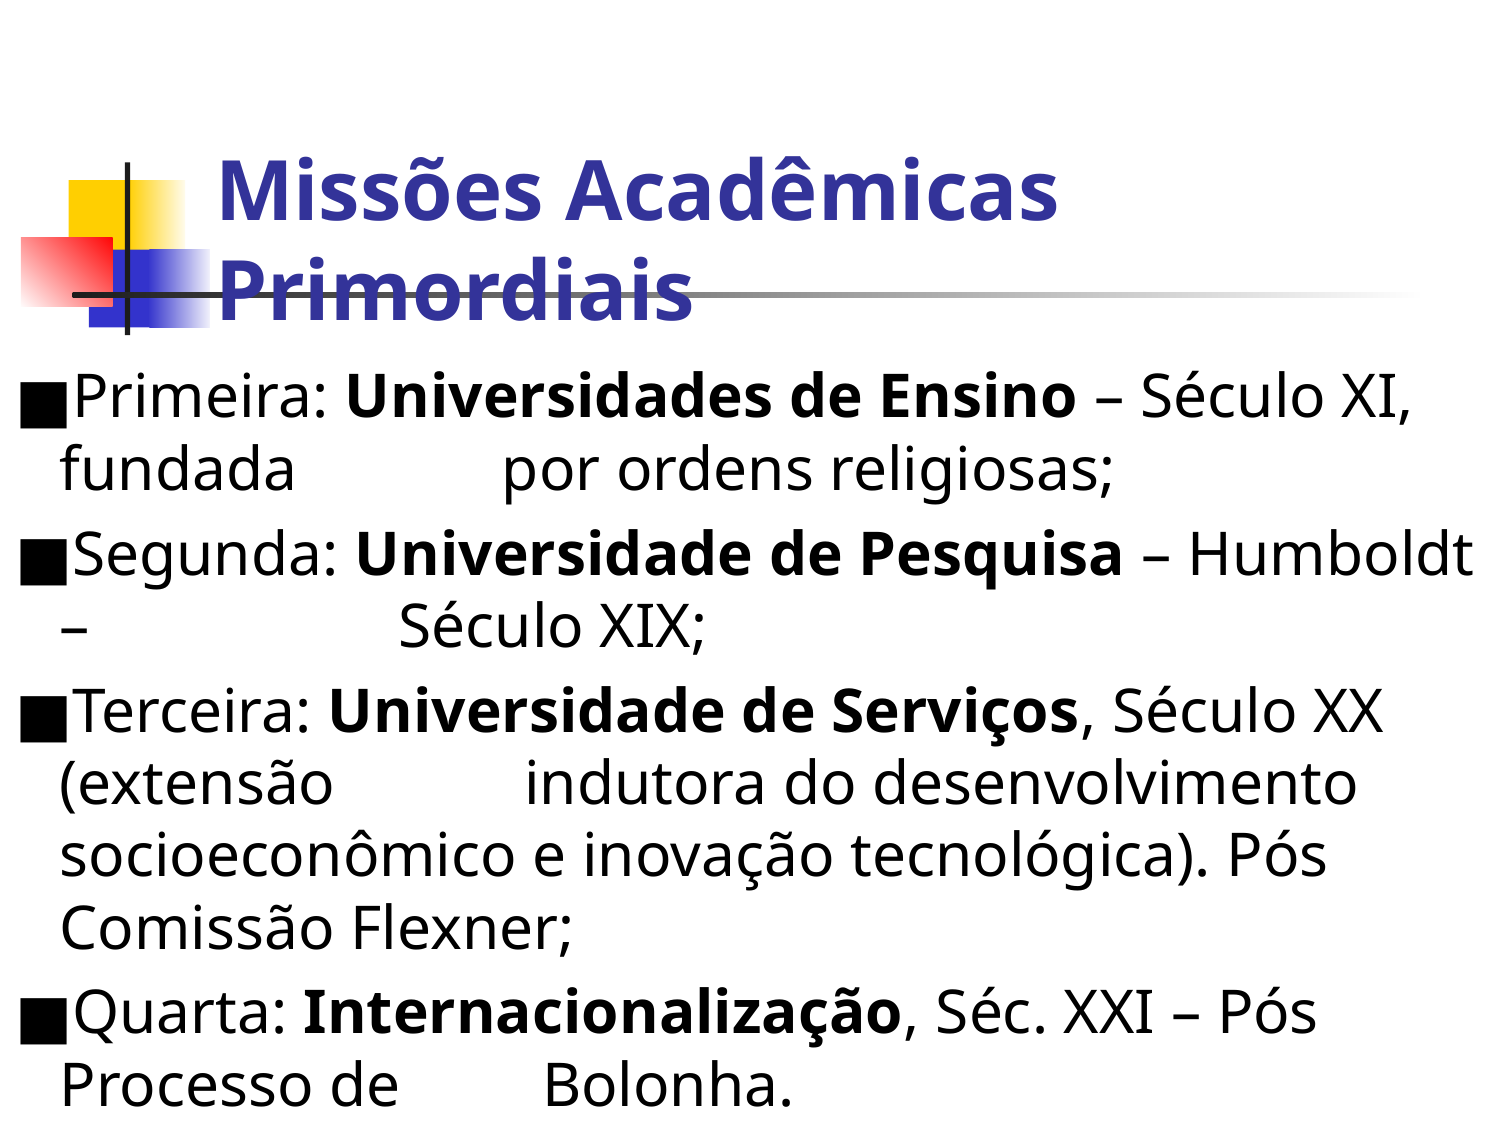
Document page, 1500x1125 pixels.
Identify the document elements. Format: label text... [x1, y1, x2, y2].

list Primeira: Universidades de Ensino – Século XI, fundada por ordens religiosas; Segunda: Universidade de Pesquisa – Humboldt – Século XIX; Terceira: Universidade de Serviços, Século XX (extensão indutora do desenvolvimento socioeconômico e inovação tecnológica). Pós Comissão Flexner; Quarta: Internacionalização, Séc. XXI – Pós Processo de Bolonha. [0, 350, 1500, 1125]
title Missões Acadêmicas Primordiais [200, 149, 1500, 325]
